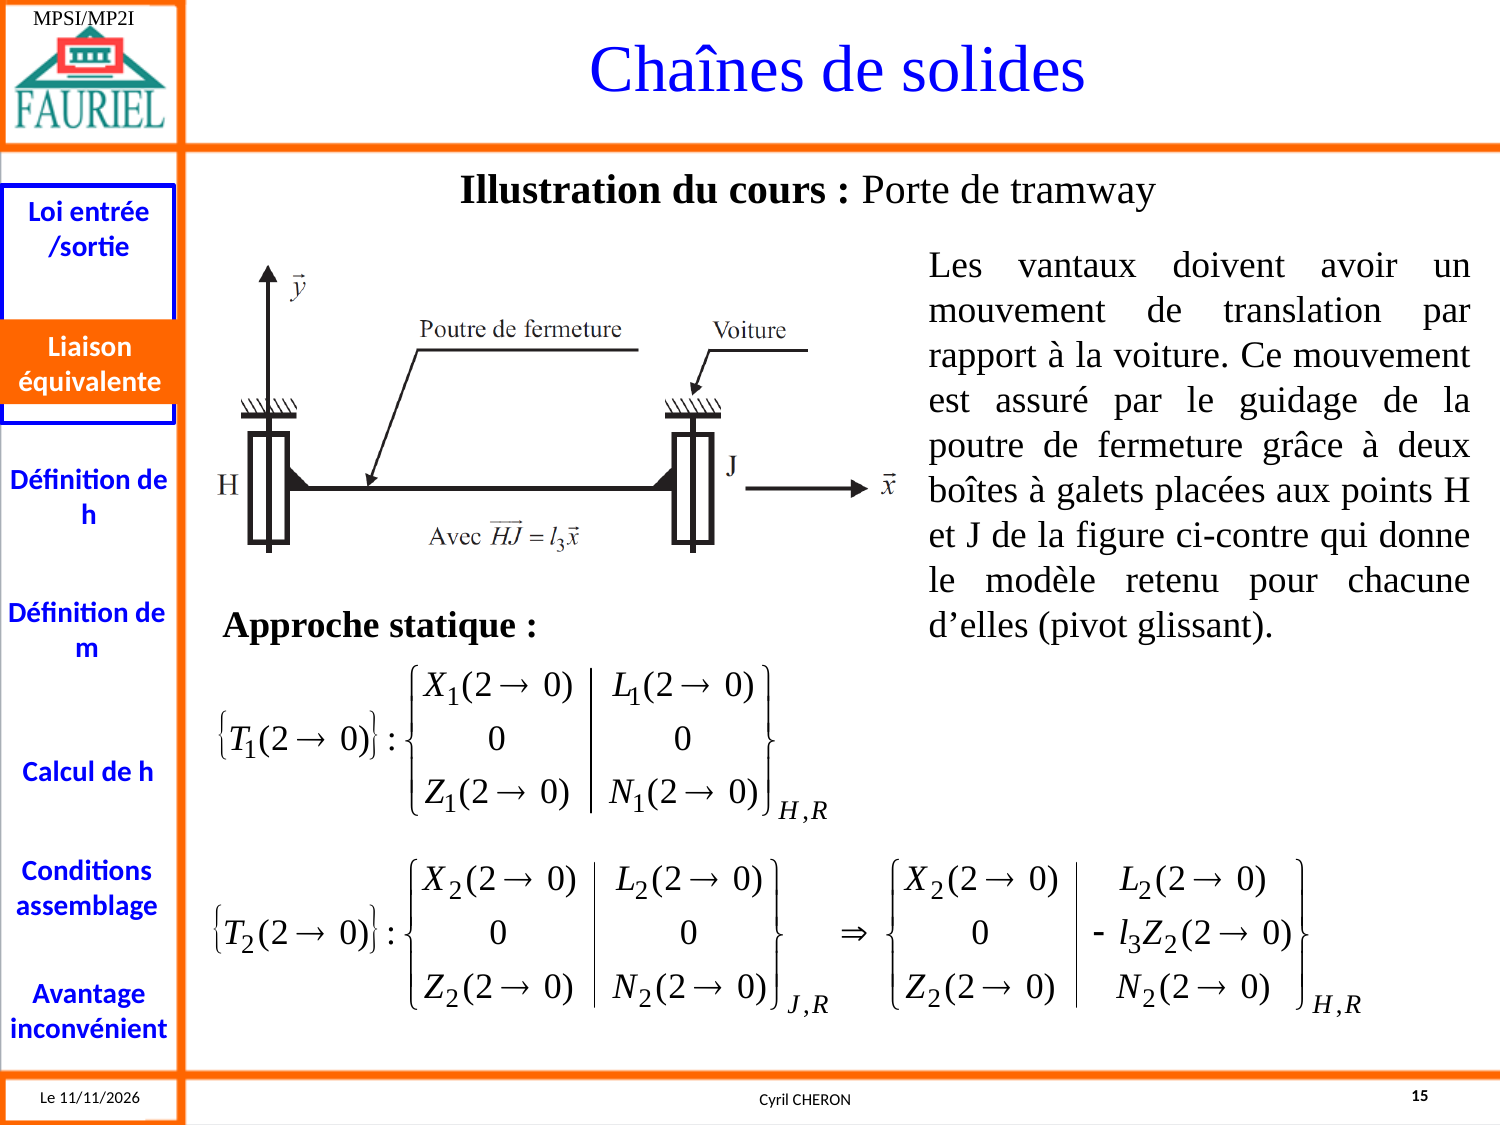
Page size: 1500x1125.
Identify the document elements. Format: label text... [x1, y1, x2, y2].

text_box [208, 851, 1370, 1026]
picture [4, 405, 172, 421]
text_box Liaison équivalente [0, 319, 181, 405]
picture [4, 188, 172, 319]
text_box Les vantaux doivent avoir un mouvement de translation par rapport à la voiture. Ce mouvement est assuré par le guidage de la poutre de fermeture grâce à deux boîtes à galets placées aux points H et J de la figure ci-contre qui donne le modèle retenu pour chacune d’elles (pivot glissant). [913, 233, 1487, 653]
text_box Illustration du cours : Porte de tramway [444, 154, 1260, 220]
text_box Approche statique : [207, 592, 554, 653]
picture [0, 0, 1500, 1125]
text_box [214, 656, 836, 831]
